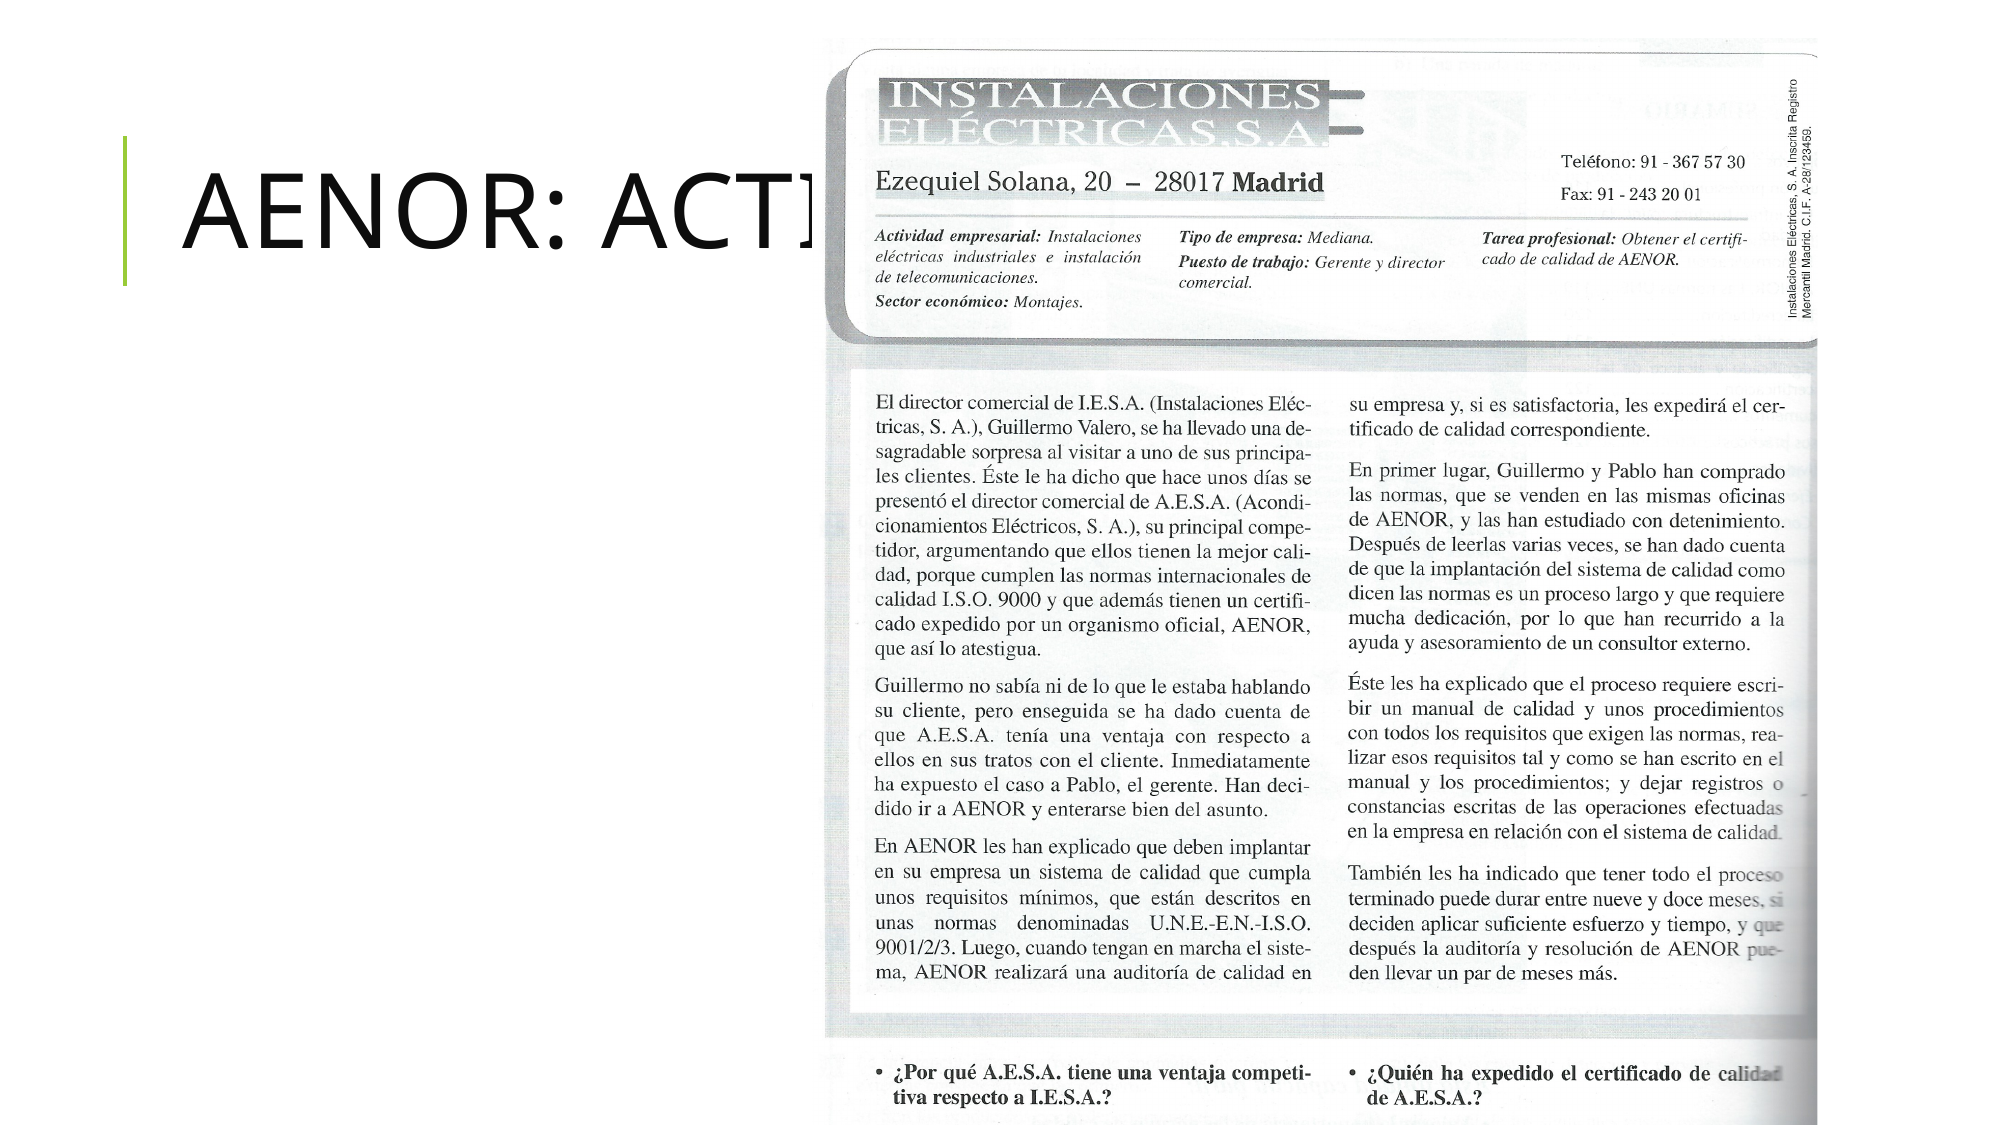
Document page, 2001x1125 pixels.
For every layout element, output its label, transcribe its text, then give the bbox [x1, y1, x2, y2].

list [811, 38, 1818, 1125]
title AENOR: ACTIVITAT [168, 96, 804, 342]
